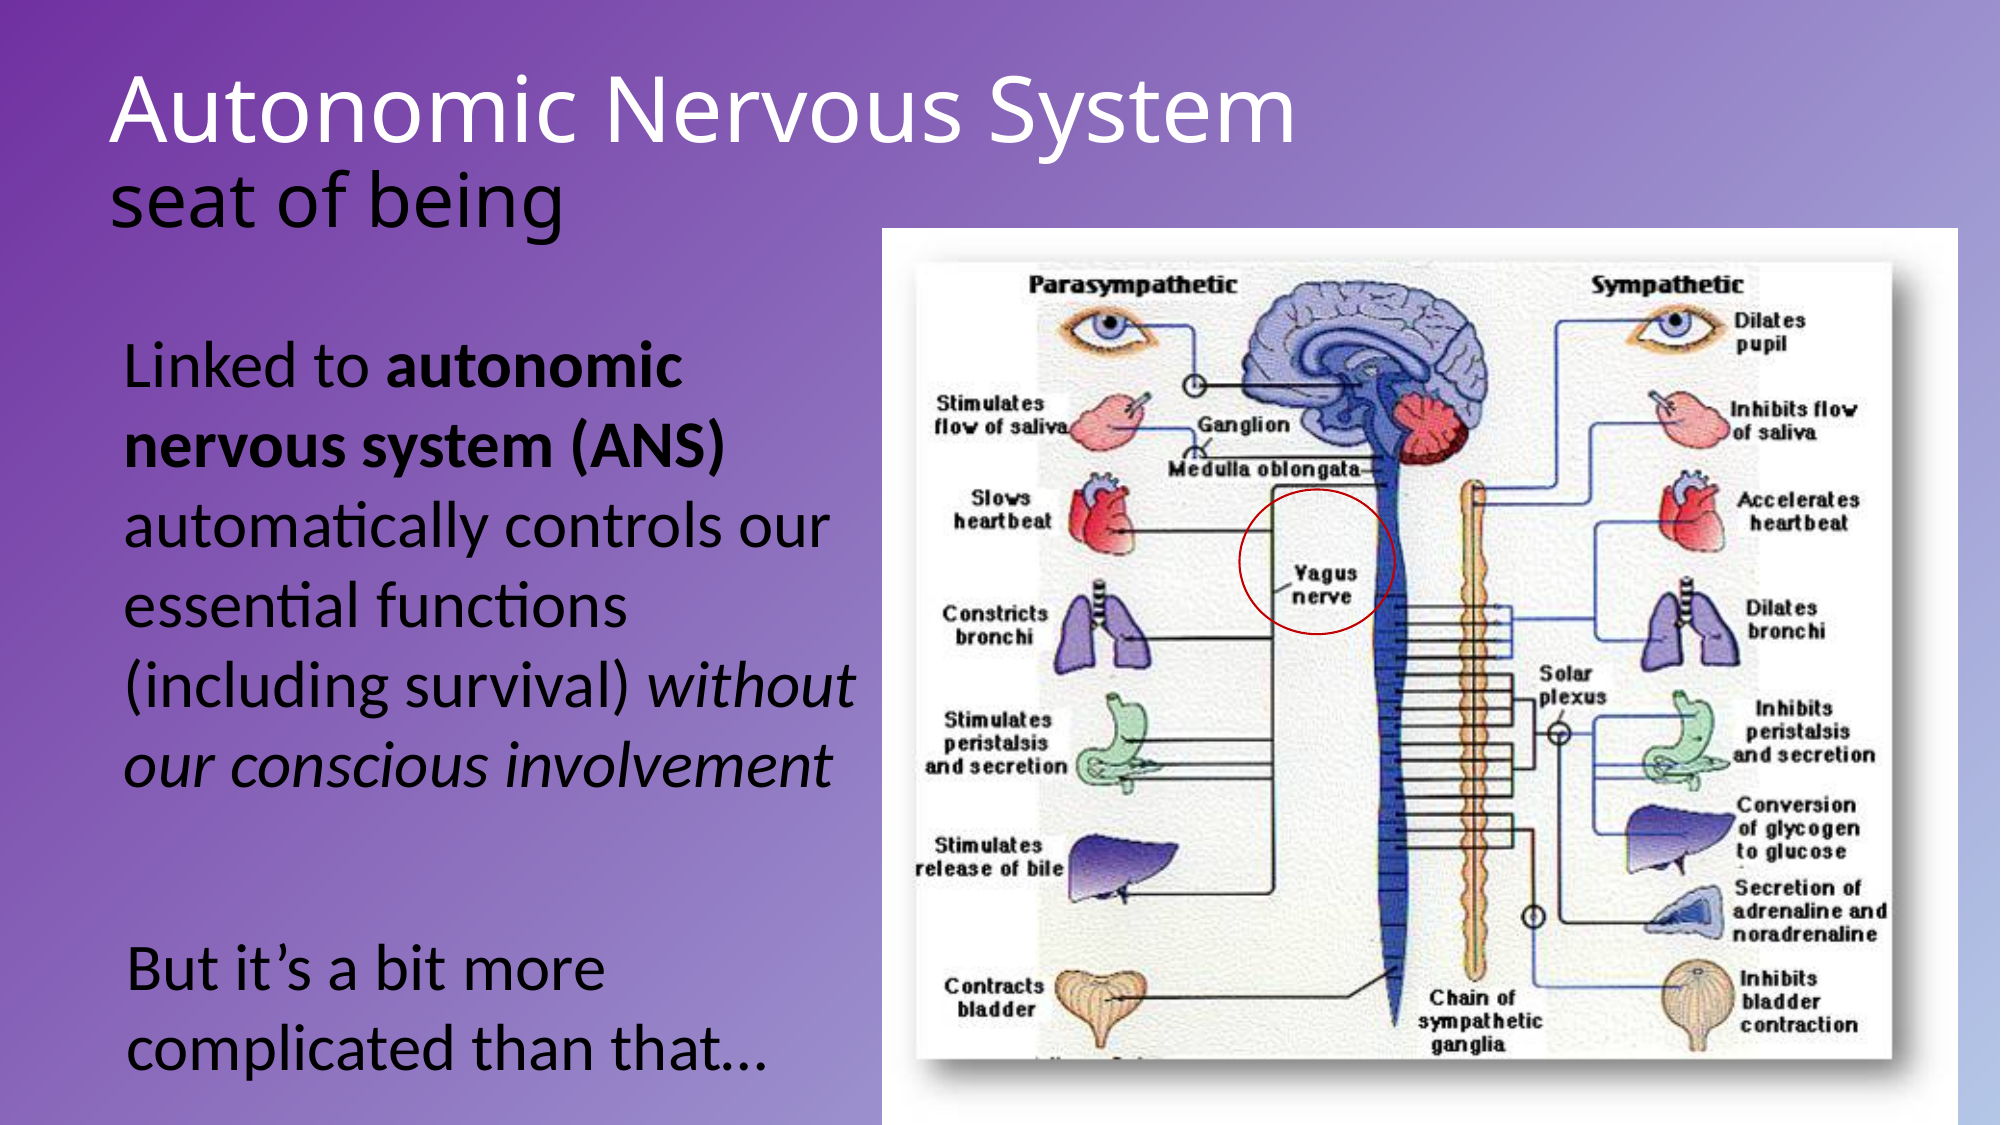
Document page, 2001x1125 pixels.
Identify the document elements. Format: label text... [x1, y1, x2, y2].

title Autonomic Nervous System seat of being [94, 99, 1487, 318]
text_box Linked to autonomic nervous system (ANS) automatically controls our essential functions (including survival) without our conscious involvement [109, 313, 881, 888]
picture [882, 228, 1958, 1125]
text_box But it’s a bit more complicated than that… [111, 916, 882, 1091]
